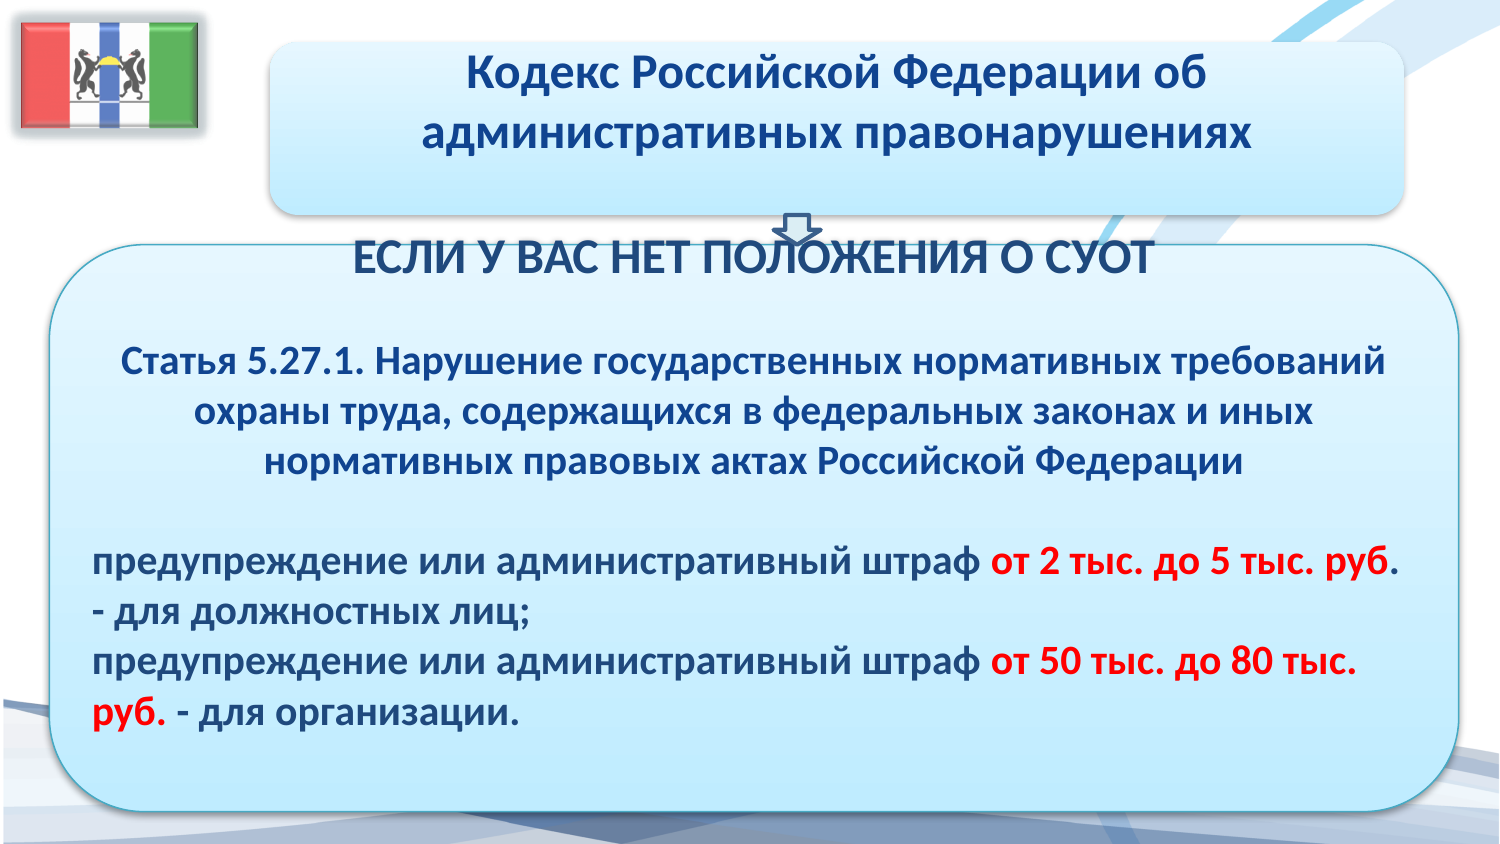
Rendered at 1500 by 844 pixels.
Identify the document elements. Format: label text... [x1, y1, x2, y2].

text_box ЕСЛИ У ВАС НЕТ ПОЛОЖЕНИЯ О СУОТ Статья 5.27.1. Нарушение государственных нормативных требований охраны труда, содержащихся в федеральных законах и иных нормативных правовых актах Российской Федерации предупреждение или административный штраф от 2 тыс. до 5 тыс. руб. - для должностных лиц; предупреждение или административный штраф от 50 тыс. до 80 тыс. руб. - для организации. [48, 243, 1460, 813]
title [239, 23, 1459, 100]
picture [0, 0, 1500, 844]
text_box [771, 212, 823, 247]
text_box Кодекс Российской Федерации об административных правонарушениях [269, 41, 1405, 216]
